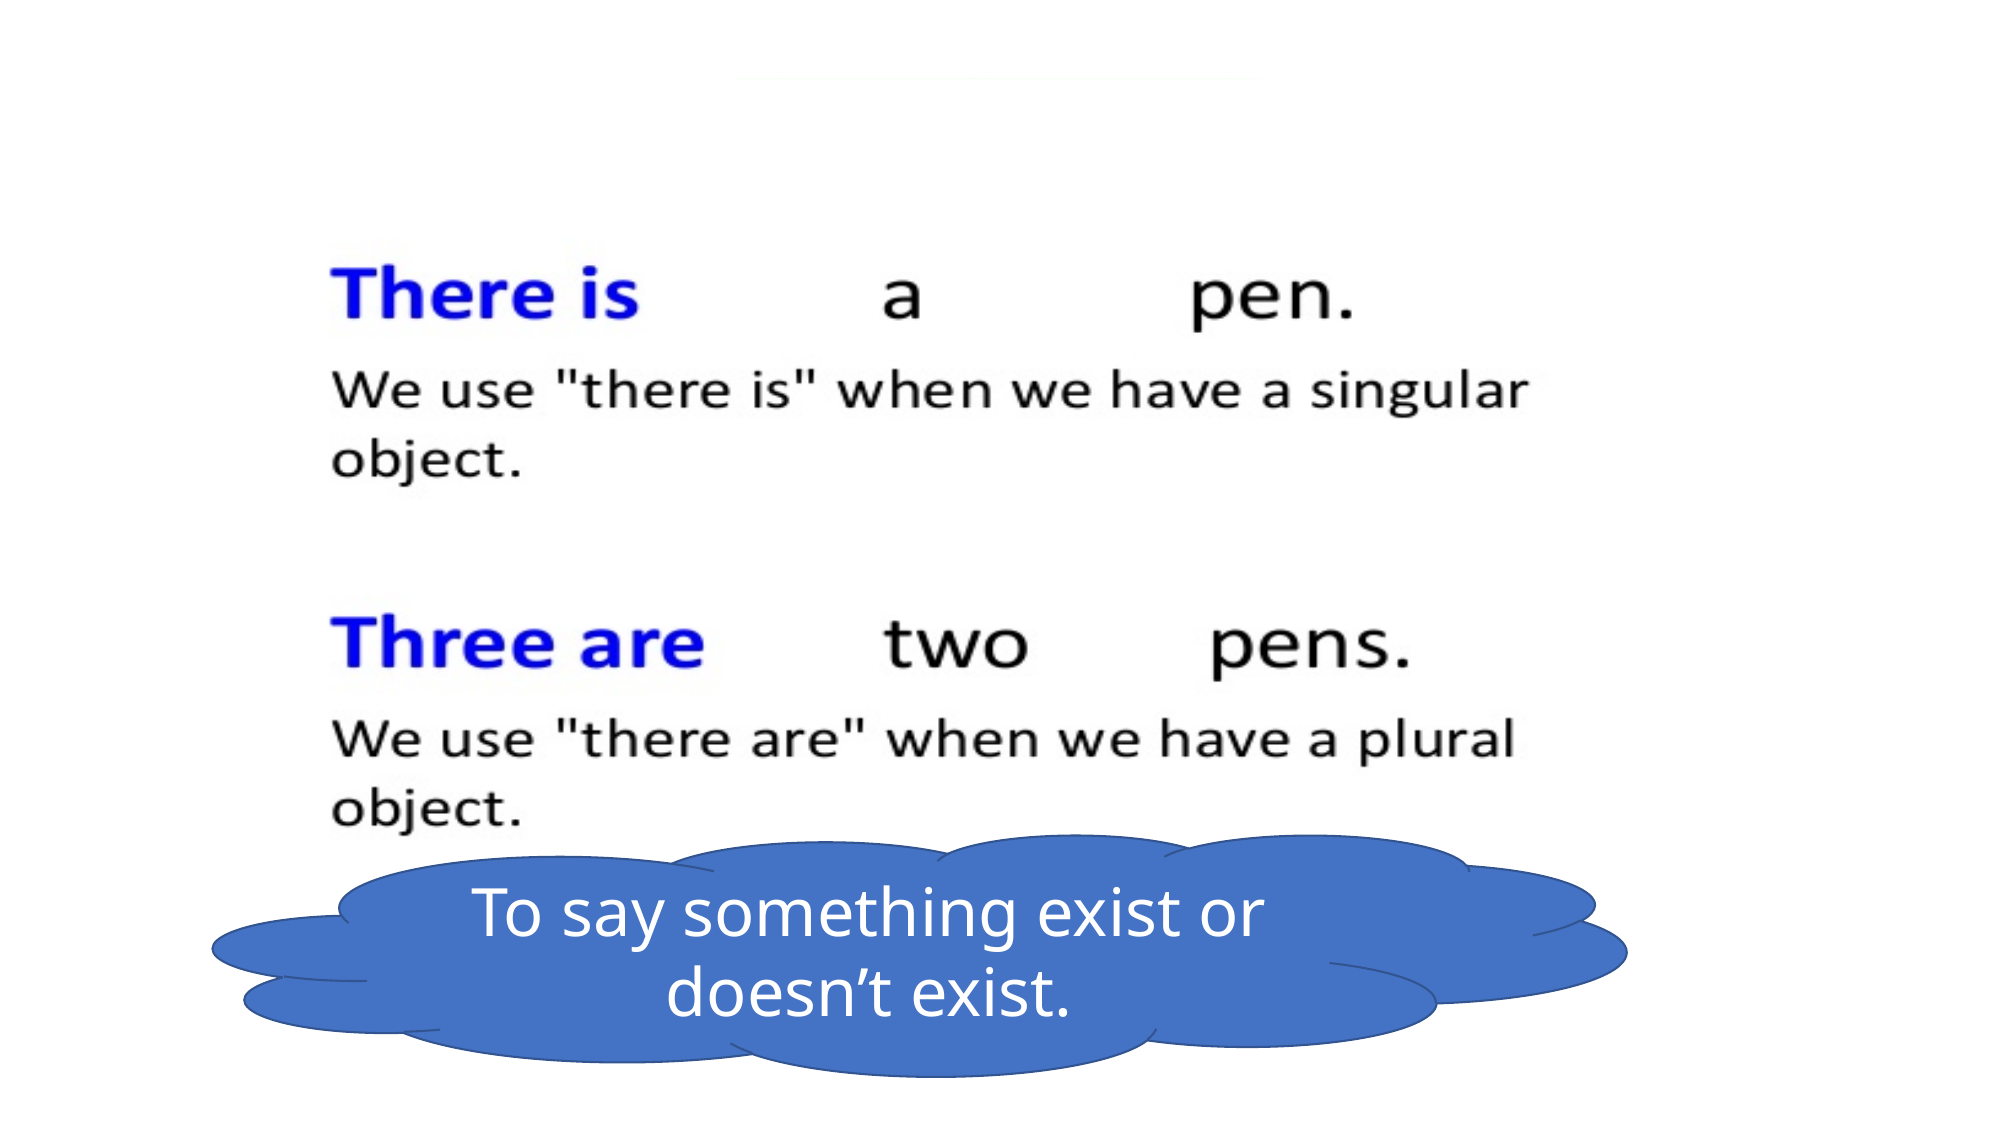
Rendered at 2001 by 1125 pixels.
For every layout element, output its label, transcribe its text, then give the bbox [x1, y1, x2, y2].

picture [213, 78, 1822, 887]
text_box To say something exist or doesn’t exist. [211, 887, 1628, 1078]
